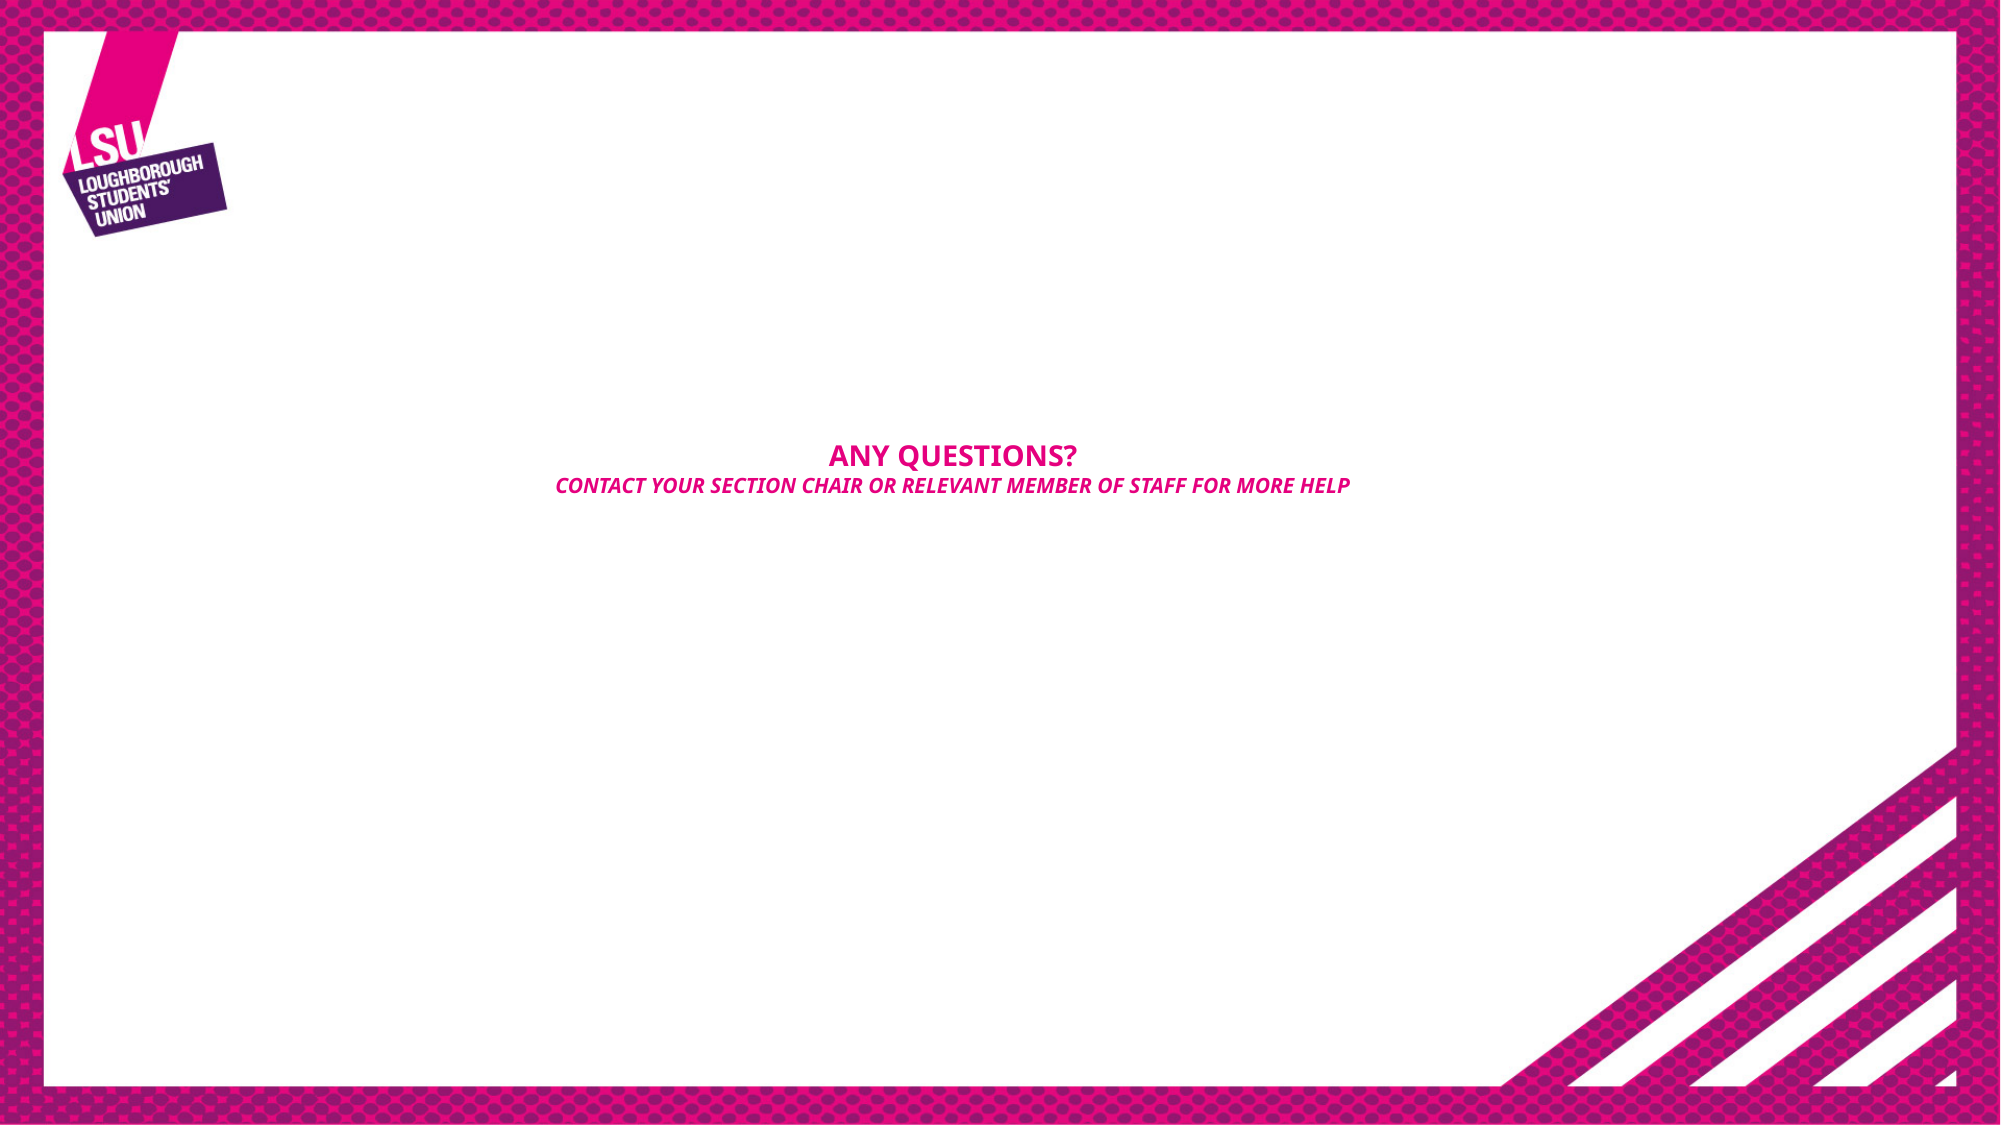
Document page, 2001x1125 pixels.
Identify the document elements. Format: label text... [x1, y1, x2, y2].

picture [0, 0, 2001, 1125]
title any questions? Contact your section chair or relevant member of staff for more help [278, 383, 1629, 506]
